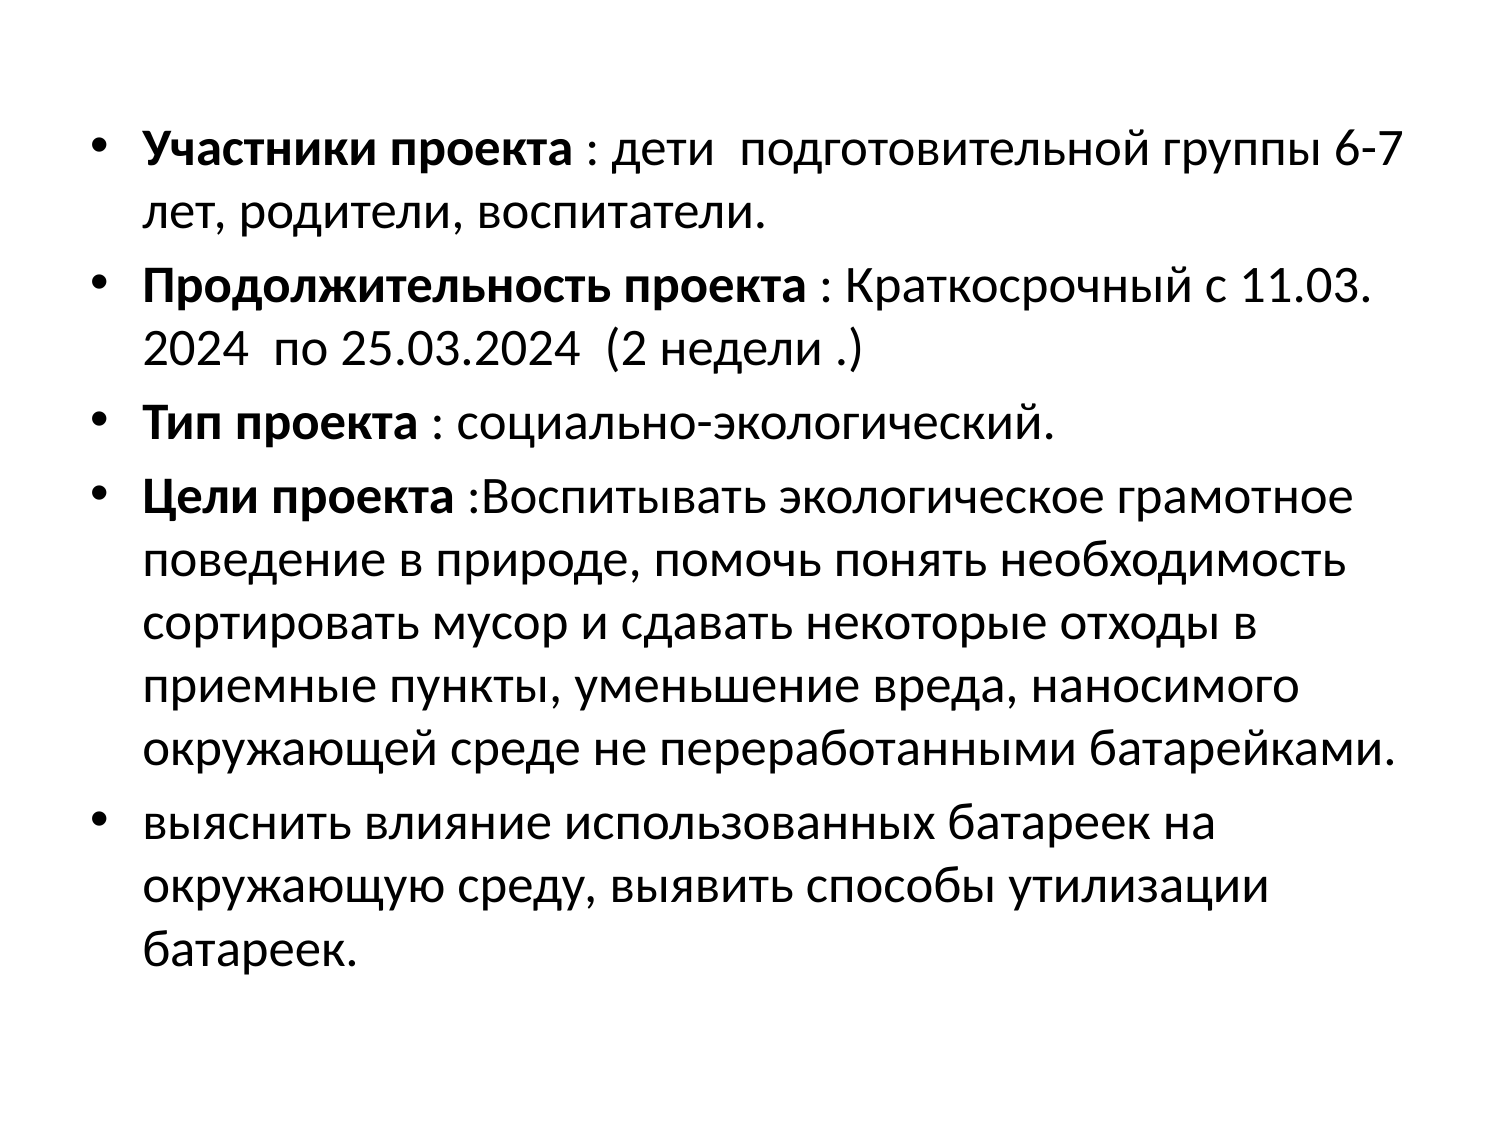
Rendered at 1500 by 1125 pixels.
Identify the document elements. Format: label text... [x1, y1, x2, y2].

list Участники проекта : дети подготовительной группы 6-7 лет, родители, воспитатели. Продолжительность проекта : Краткосрочный с 11.03. 2024 по 25.03.2024 (2 недели .) Тип проекта : социально-экологический. Цели проекта :Воспитывать экологическое грамотное поведение в природе, помочь понять необходимость сортировать мусор и сдавать некоторые отходы в приемные пункты, уменьшение вреда, наносимого окружающей среде не переработанными батарейками. выяснить влияние использованных батареек на окружающую среду, выявить способы утилизации батареек. [75, 105, 1425, 1005]
